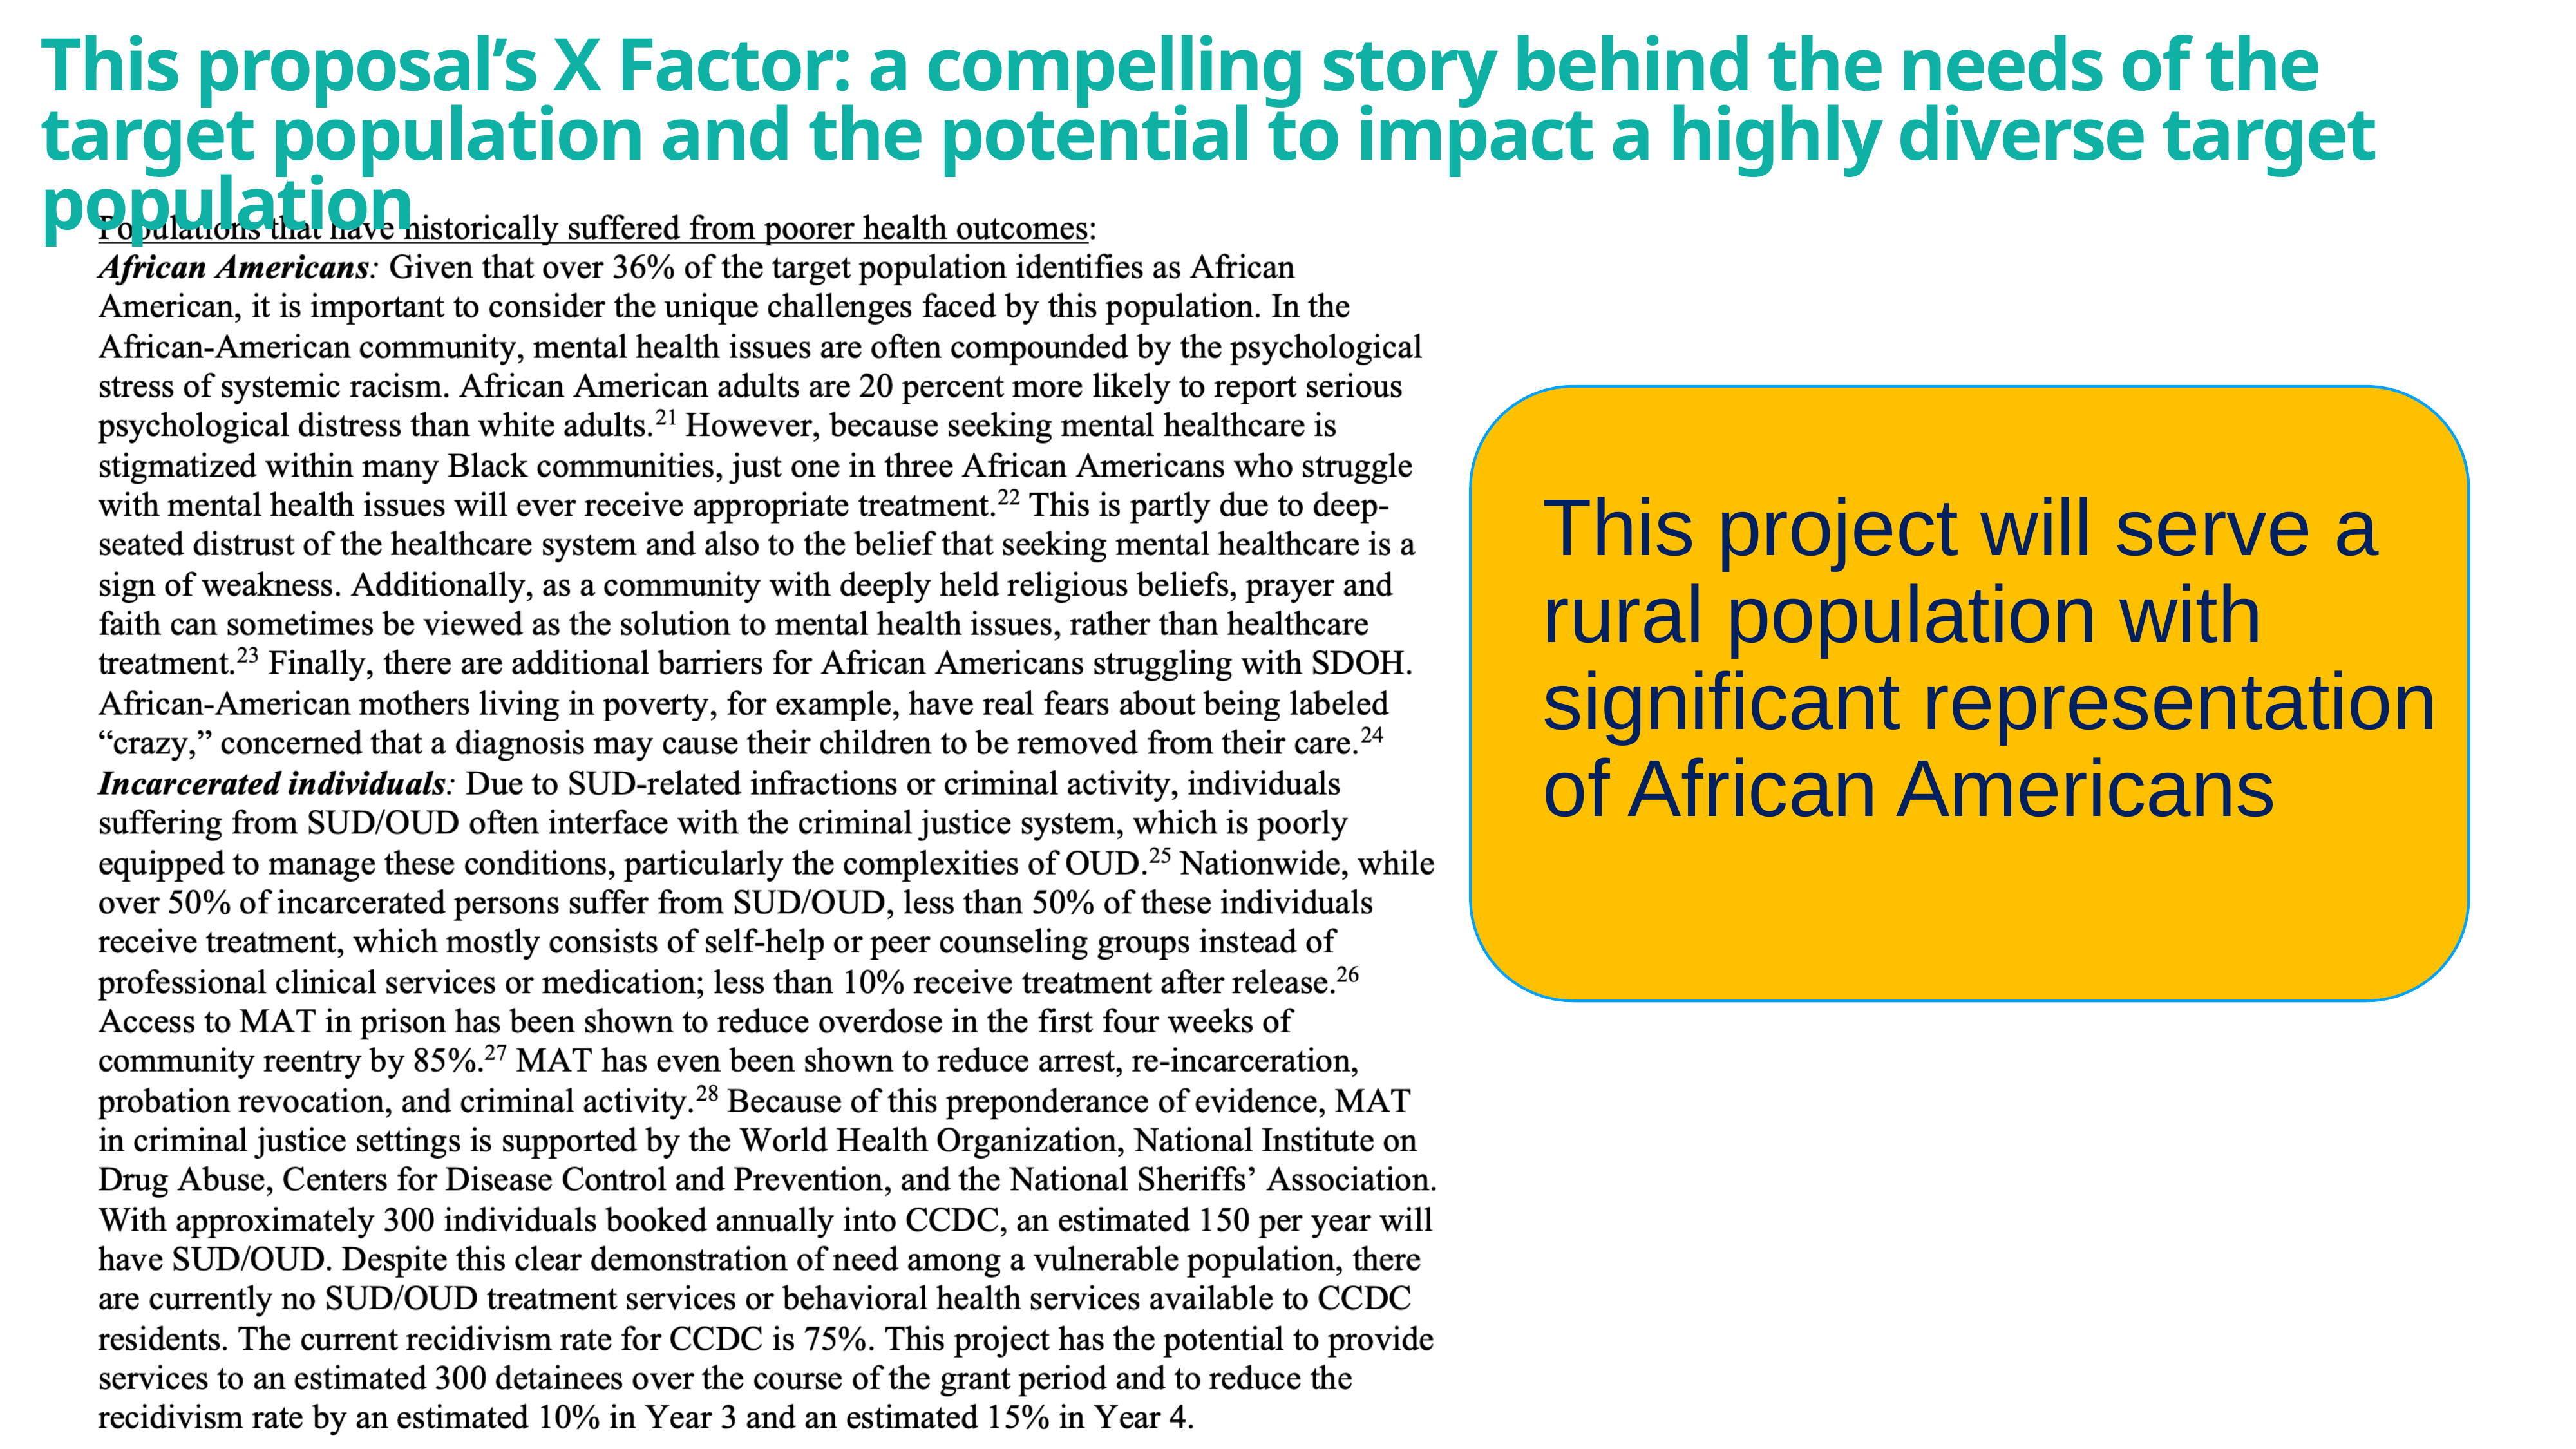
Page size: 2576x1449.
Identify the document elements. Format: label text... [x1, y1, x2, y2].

list This project will serve a rural population with significant representation of African Americans [1537, 480, 2459, 1441]
text_box This proposal’s X Factor: a compelling story behind the needs of the target population and the potential to impact a highly diverse target population [35, 29, 2528, 258]
text_box [1470, 386, 2469, 994]
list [80, 204, 1452, 1441]
